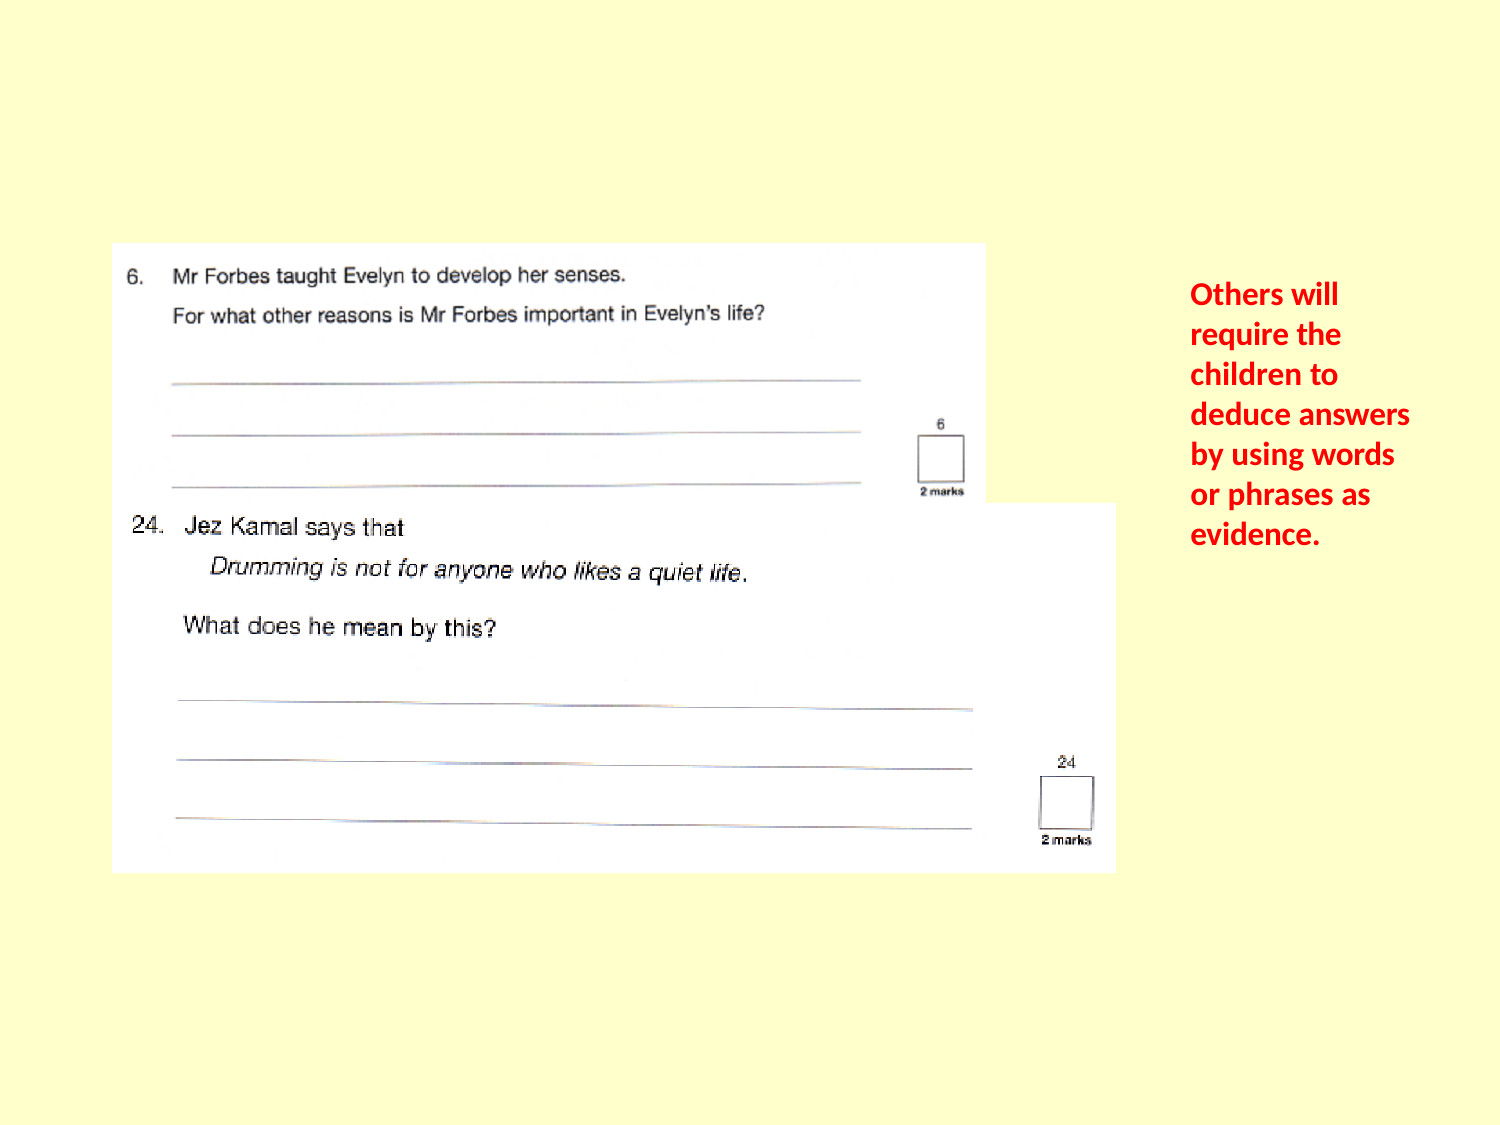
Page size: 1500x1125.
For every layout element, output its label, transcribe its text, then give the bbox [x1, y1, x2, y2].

text_box Others will require the children to deduce answers by using words or phrases as evidence. [1188, 270, 1415, 552]
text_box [111, 243, 1117, 873]
